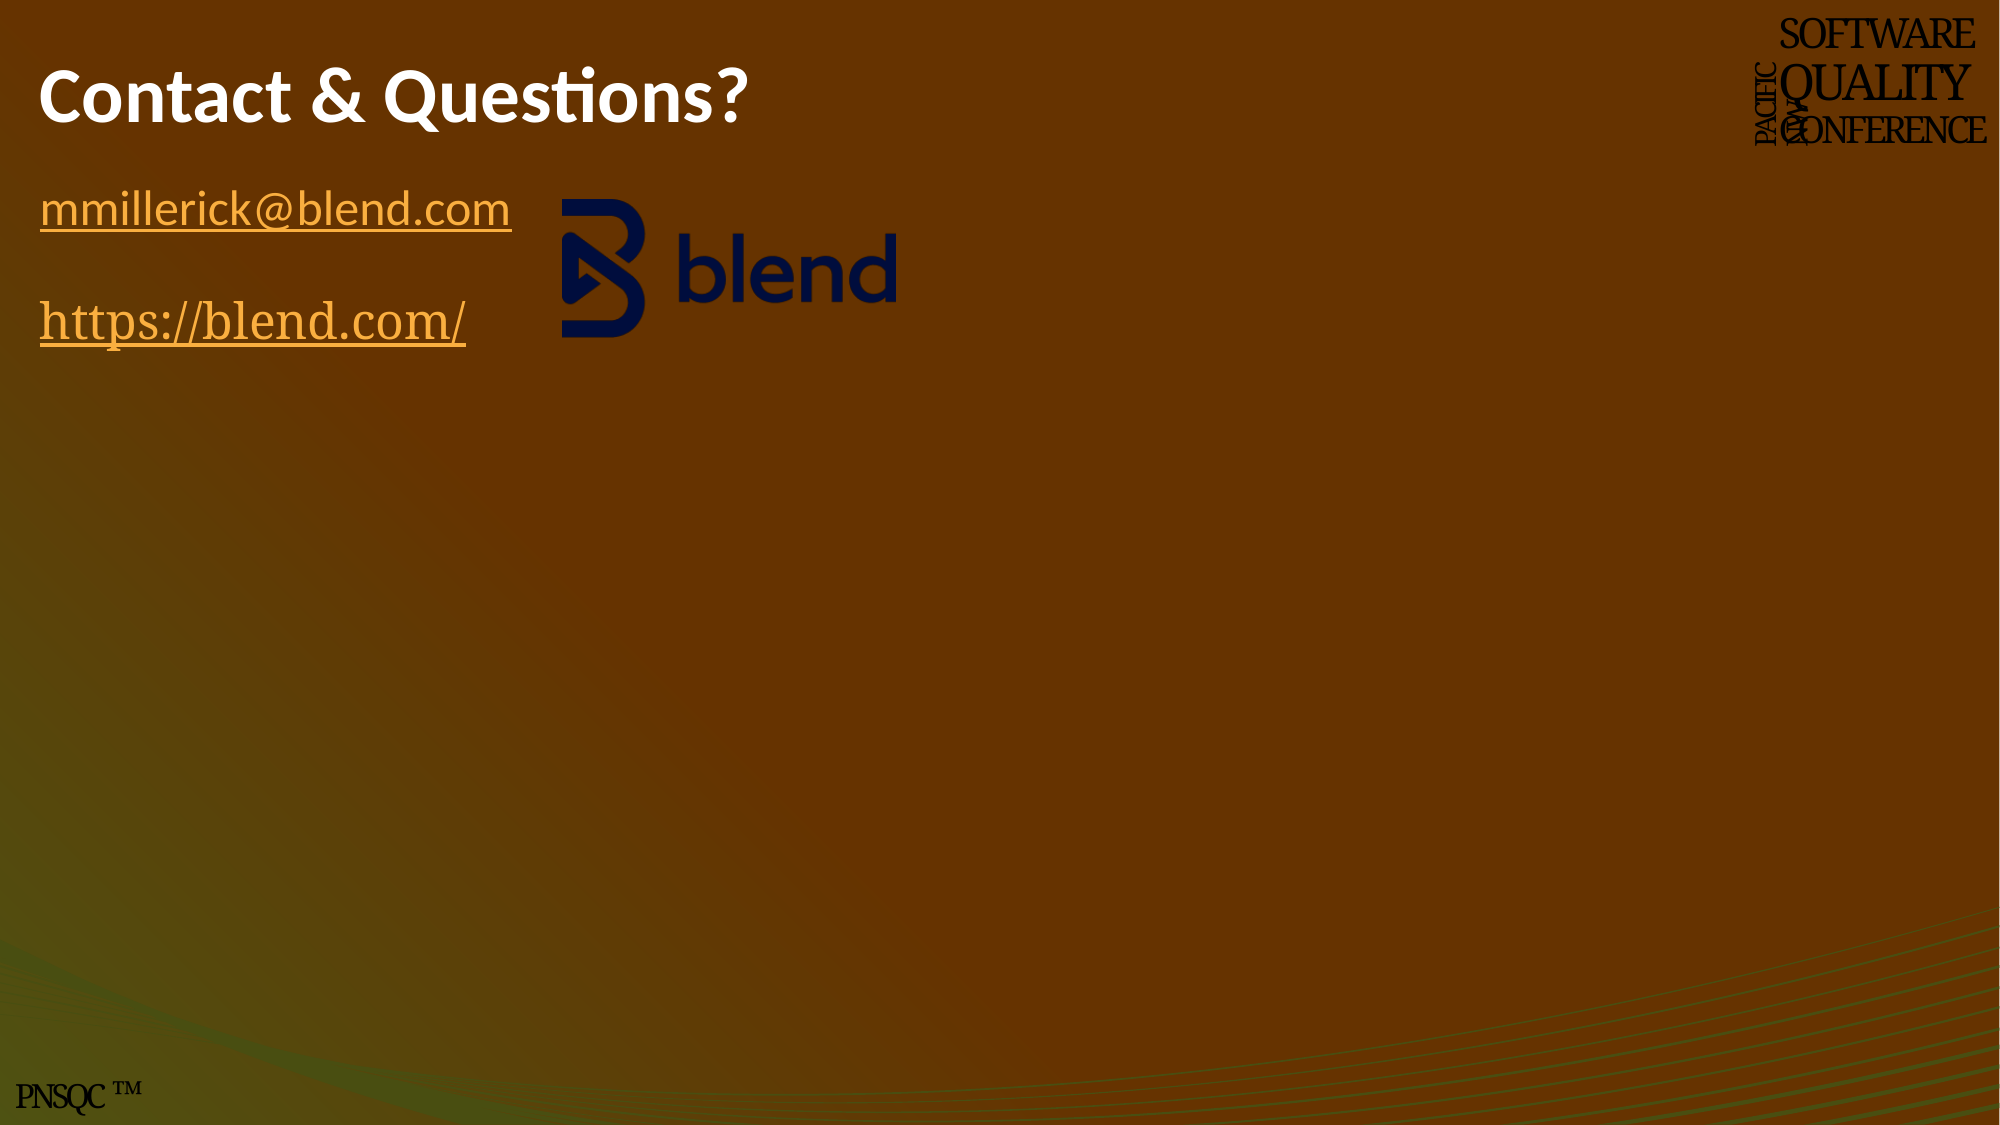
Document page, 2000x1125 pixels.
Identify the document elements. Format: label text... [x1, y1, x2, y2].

text_box SOFTWARE QUALITY CONFERENCE [1778, 12, 1989, 153]
text_box mmillerick@blend.com https://blend.com/ [24, 174, 1925, 575]
text_box PNSQC ™ [0, 1068, 163, 1125]
title Contact & Questions? [24, 12, 1525, 148]
text_box PACIFIC NW [1750, 9, 1814, 148]
picture [561, 199, 896, 338]
